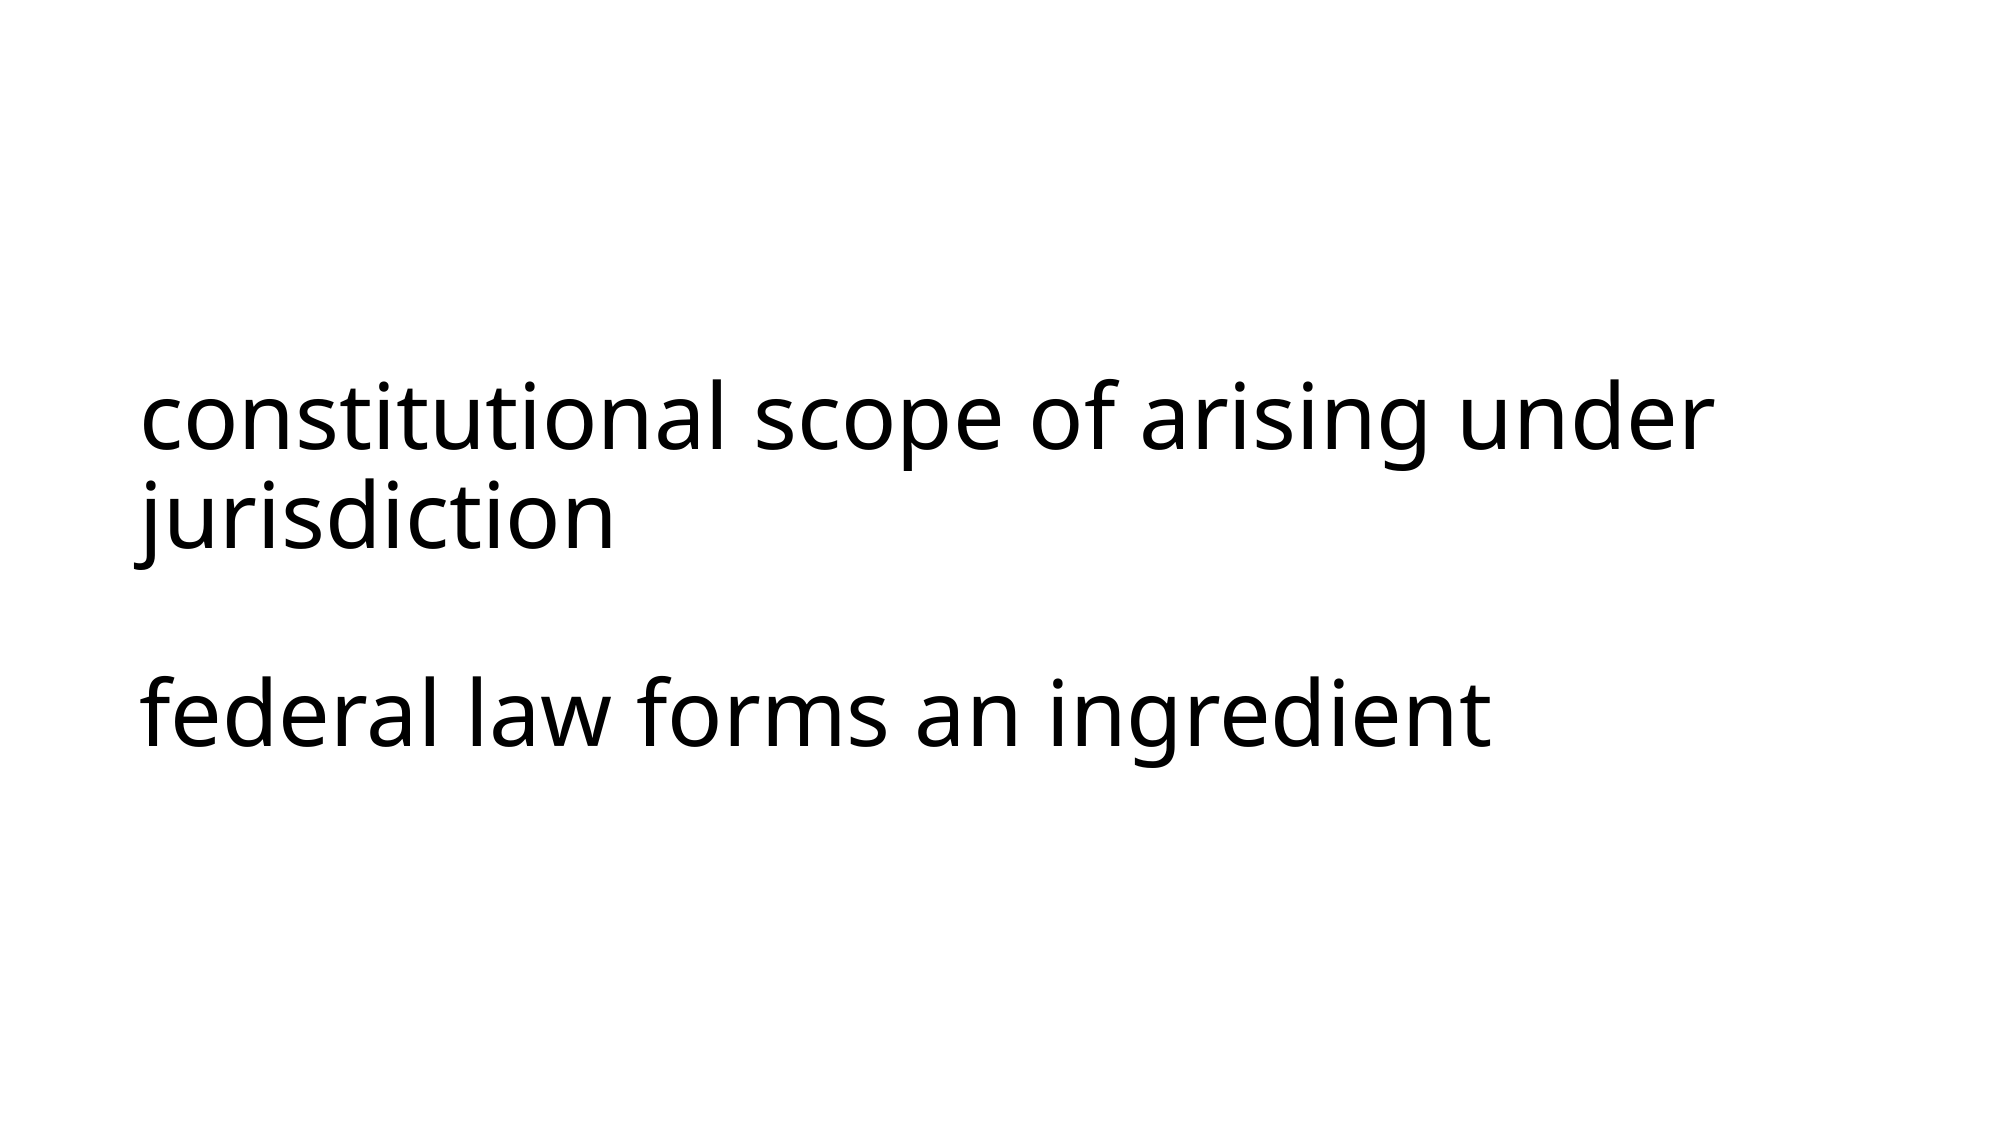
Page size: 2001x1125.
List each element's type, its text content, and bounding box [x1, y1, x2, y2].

title constitutional scope of arising under jurisdiction federal law forms an ingredient [124, 59, 1863, 1077]
